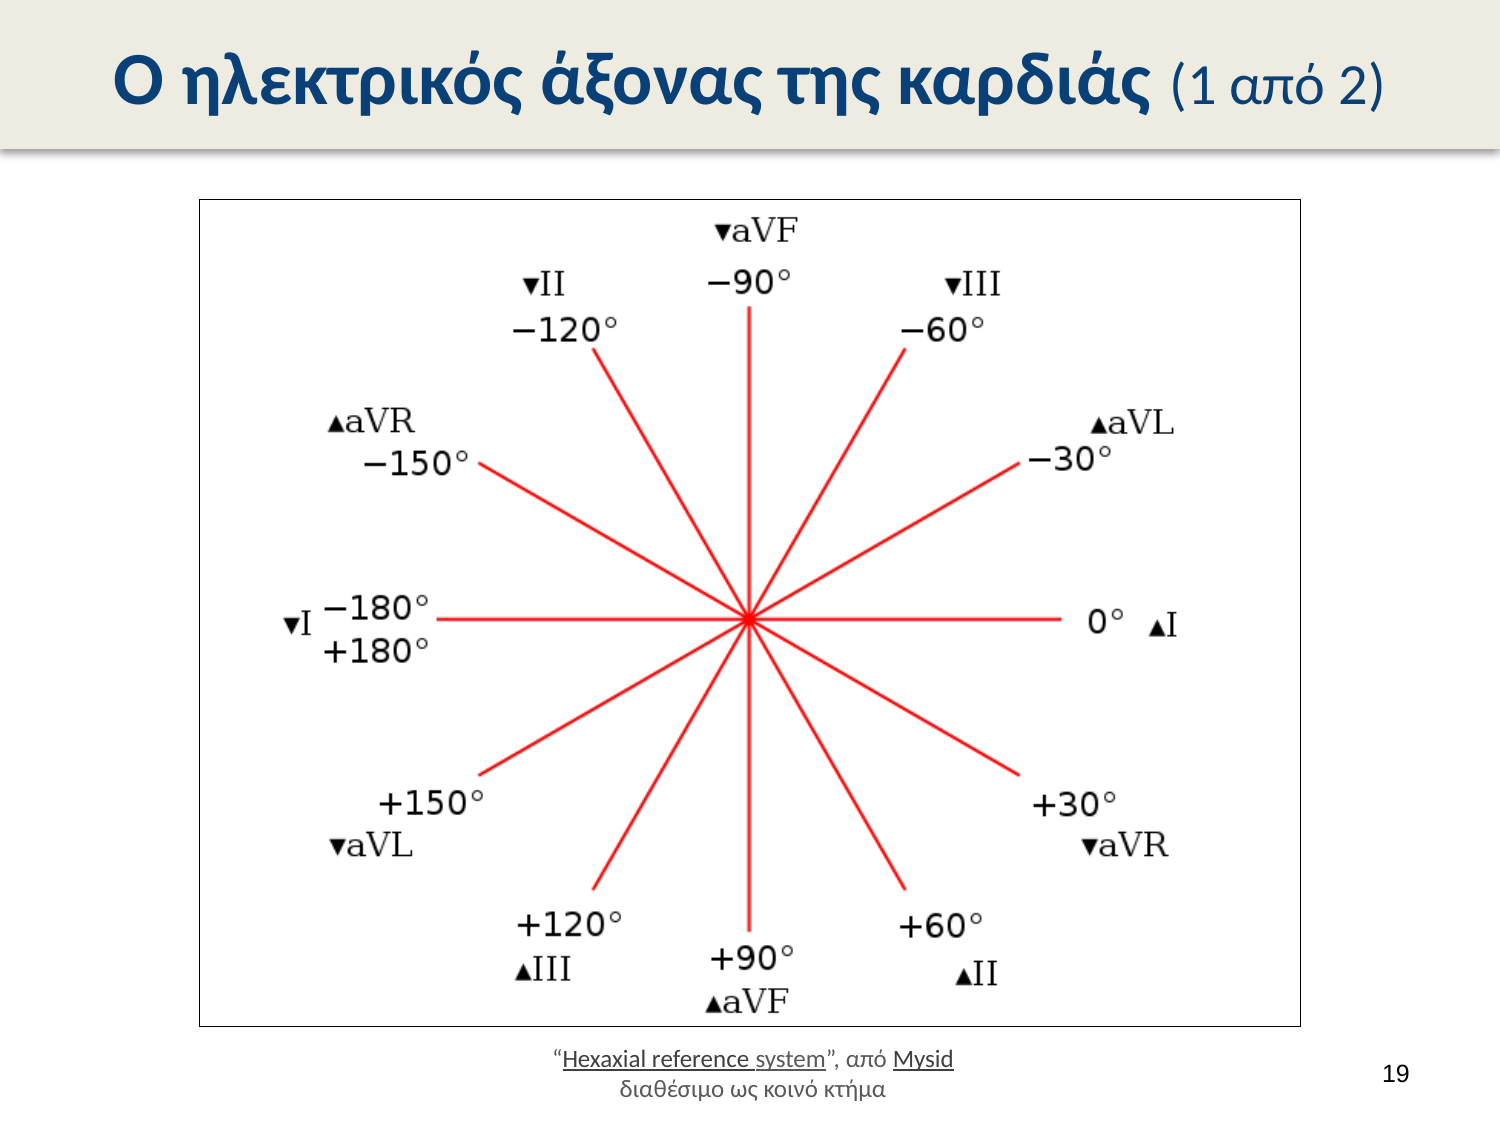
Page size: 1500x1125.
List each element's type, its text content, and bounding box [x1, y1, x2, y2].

title Ο ηλεκτρικός άξονας της καρδιάς (1 από 2) [0, 0, 1500, 149]
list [199, 199, 1301, 1027]
slide_number 18 [1074, 1042, 1425, 1103]
text_box “Hexaxial reference system”, από Mysid διαθέσιμο ως κοινό κτήμα [525, 1036, 981, 1110]
